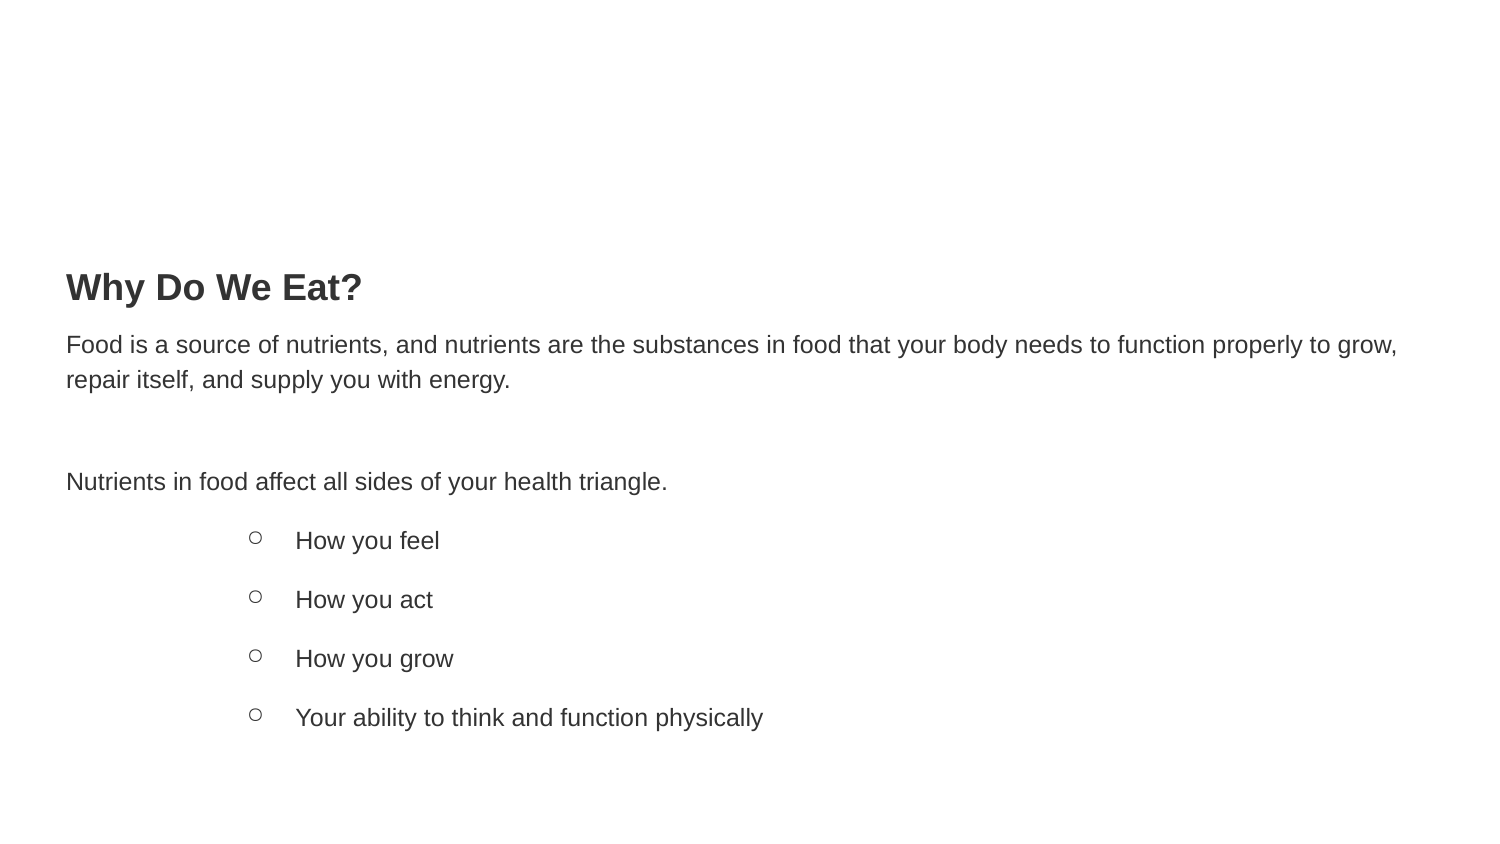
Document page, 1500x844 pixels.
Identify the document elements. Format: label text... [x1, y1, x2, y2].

list Why Do We Eat? Food is a source of nutrients, and nutrients are the substances in food that your body needs to function properly to grow, repair itself, and supply you with energy. Nutrients in food affect all sides of your health triangle. How you feel How you act How you grow Your ability to think and function physically [51, 189, 1449, 750]
